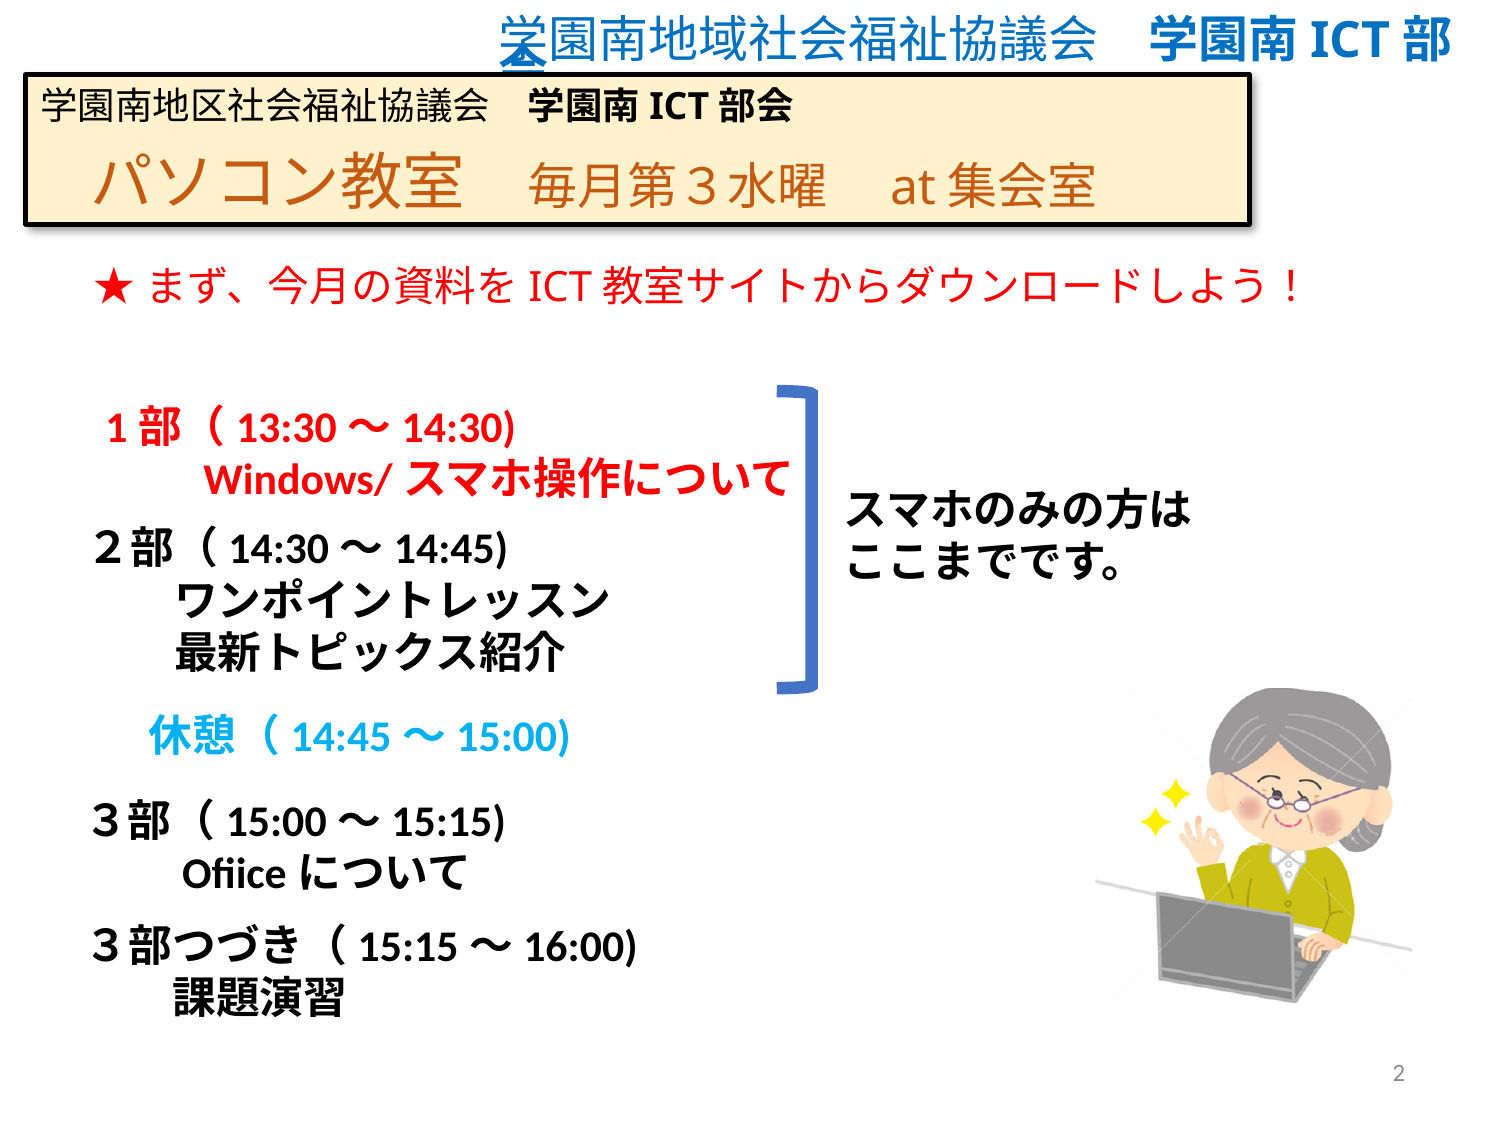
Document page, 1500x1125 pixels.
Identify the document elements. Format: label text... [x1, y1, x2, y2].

picture [1086, 688, 1412, 1003]
text_box ★まず、今月の資料をICT教室サイトからダウンロードしよう！ [79, 251, 1327, 317]
text_box スマホのみの方は ここまでです。 [828, 474, 1208, 594]
text_box 休憩（14:45～15:00) [134, 700, 728, 768]
slide_number 2 [1312, 1041, 1421, 1102]
text_box [776, 390, 813, 689]
text_box ３部つづき（15:15～16:00) 課題演習 [70, 910, 795, 1031]
text_box ２部（14:30～14:45) ワンポイントレッスン 最新トピックス紹介 [71, 512, 666, 685]
text_box 学園南地区社会福祉協議会 学園南ICT部会 パソコン教室 毎月第３水曜 at集会室 [25, 74, 1250, 225]
text_box 1部（13:30～14:30) Windows/スマホ操作について [90, 391, 776, 511]
text_box ３部（15:00～15:15) Ofiiceについて [69, 784, 663, 905]
